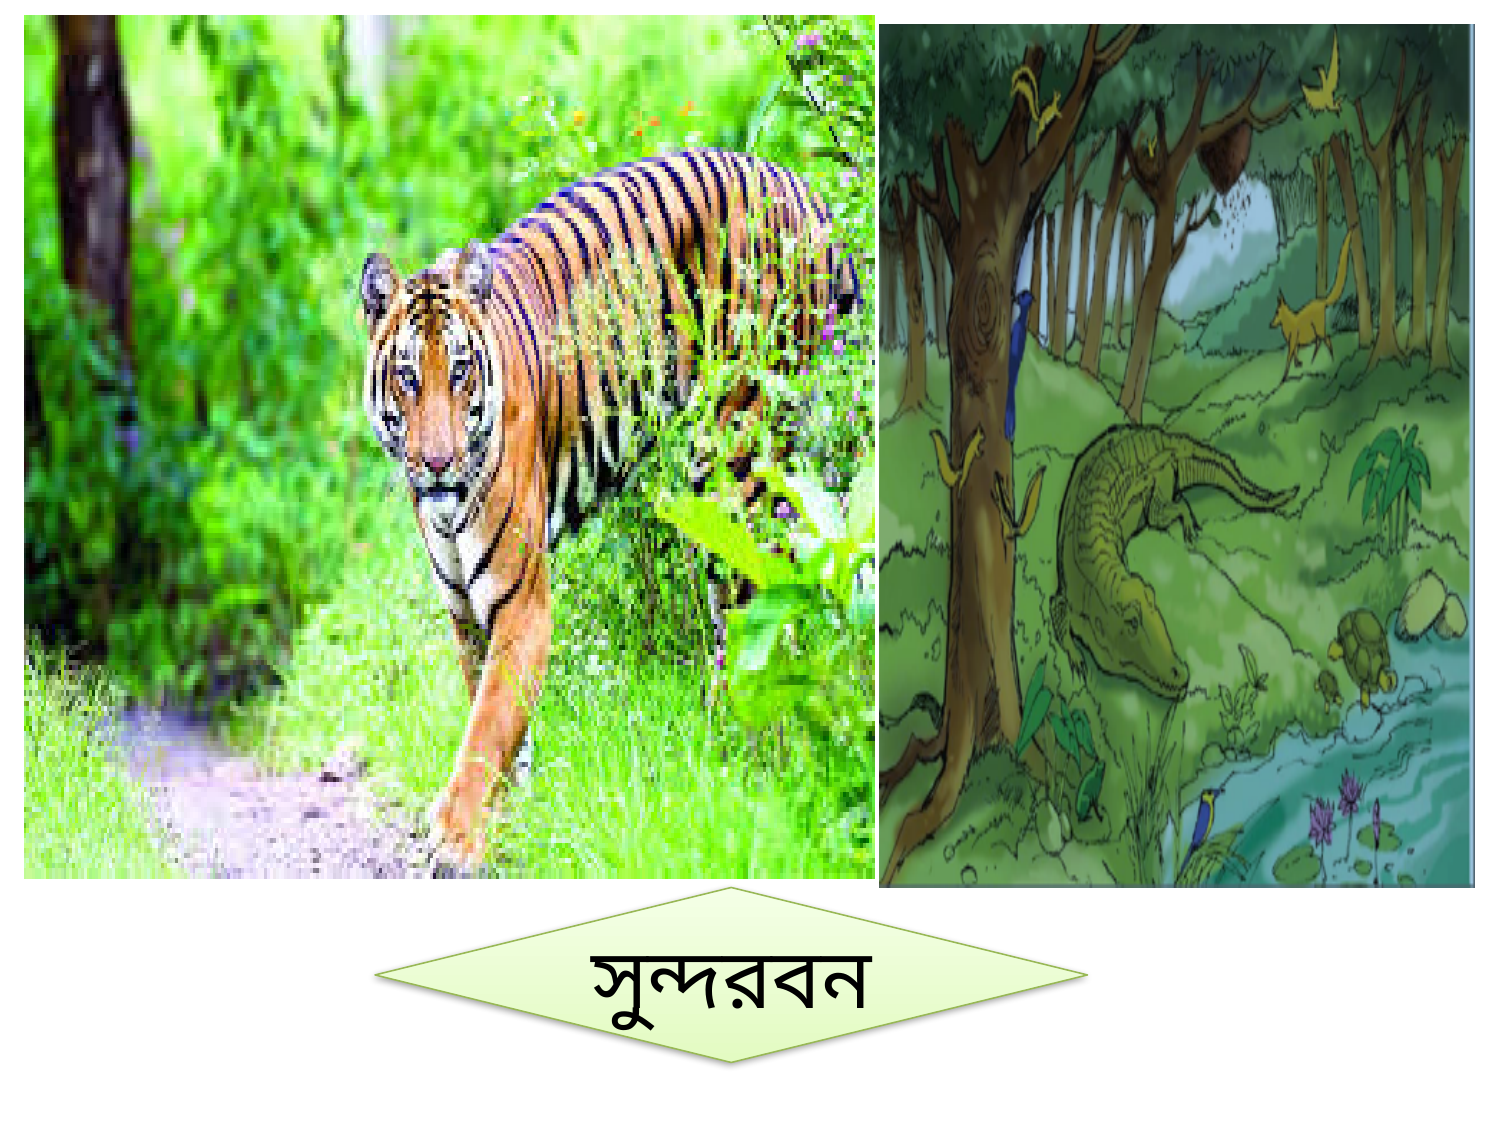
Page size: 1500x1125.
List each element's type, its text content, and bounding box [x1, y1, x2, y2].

picture [879, 24, 1476, 888]
text_box সুন্দরবন [374, 888, 1089, 1064]
picture [24, 15, 876, 879]
